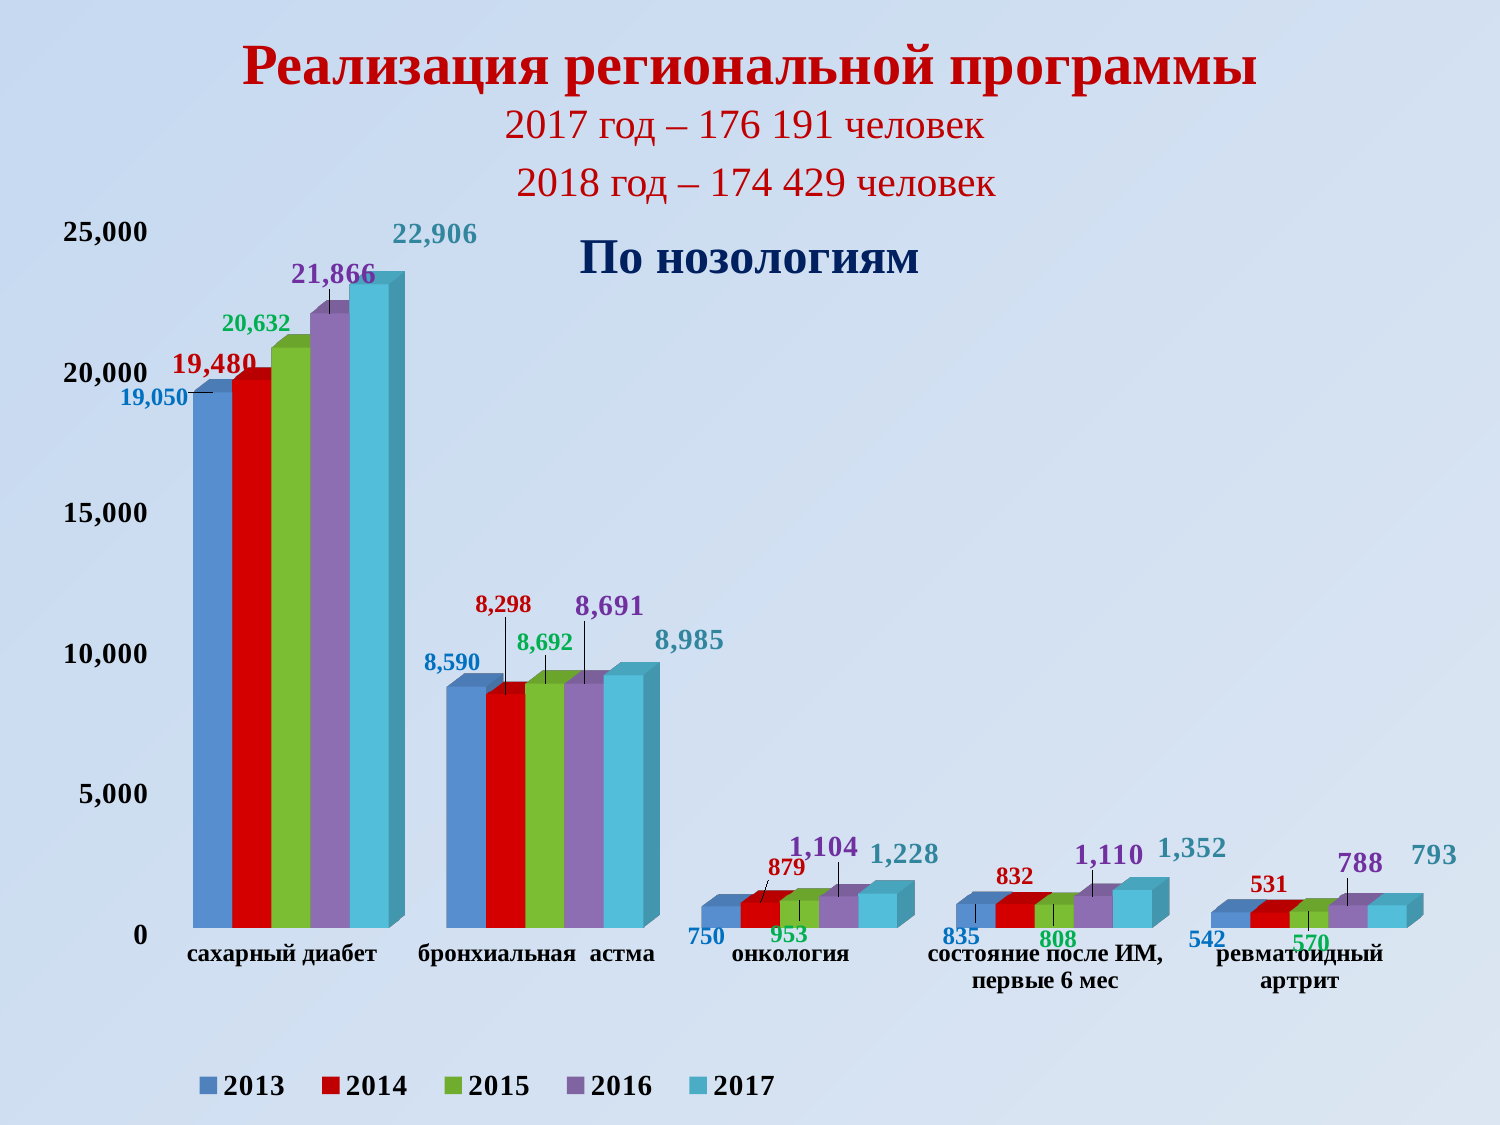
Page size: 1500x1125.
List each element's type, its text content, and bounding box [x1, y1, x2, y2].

chart [0, 186, 1500, 1125]
text_box Реализация региональной программы 2017 год – 176 191 человек 2018 год – 174 429 человек [0, 19, 1500, 186]
